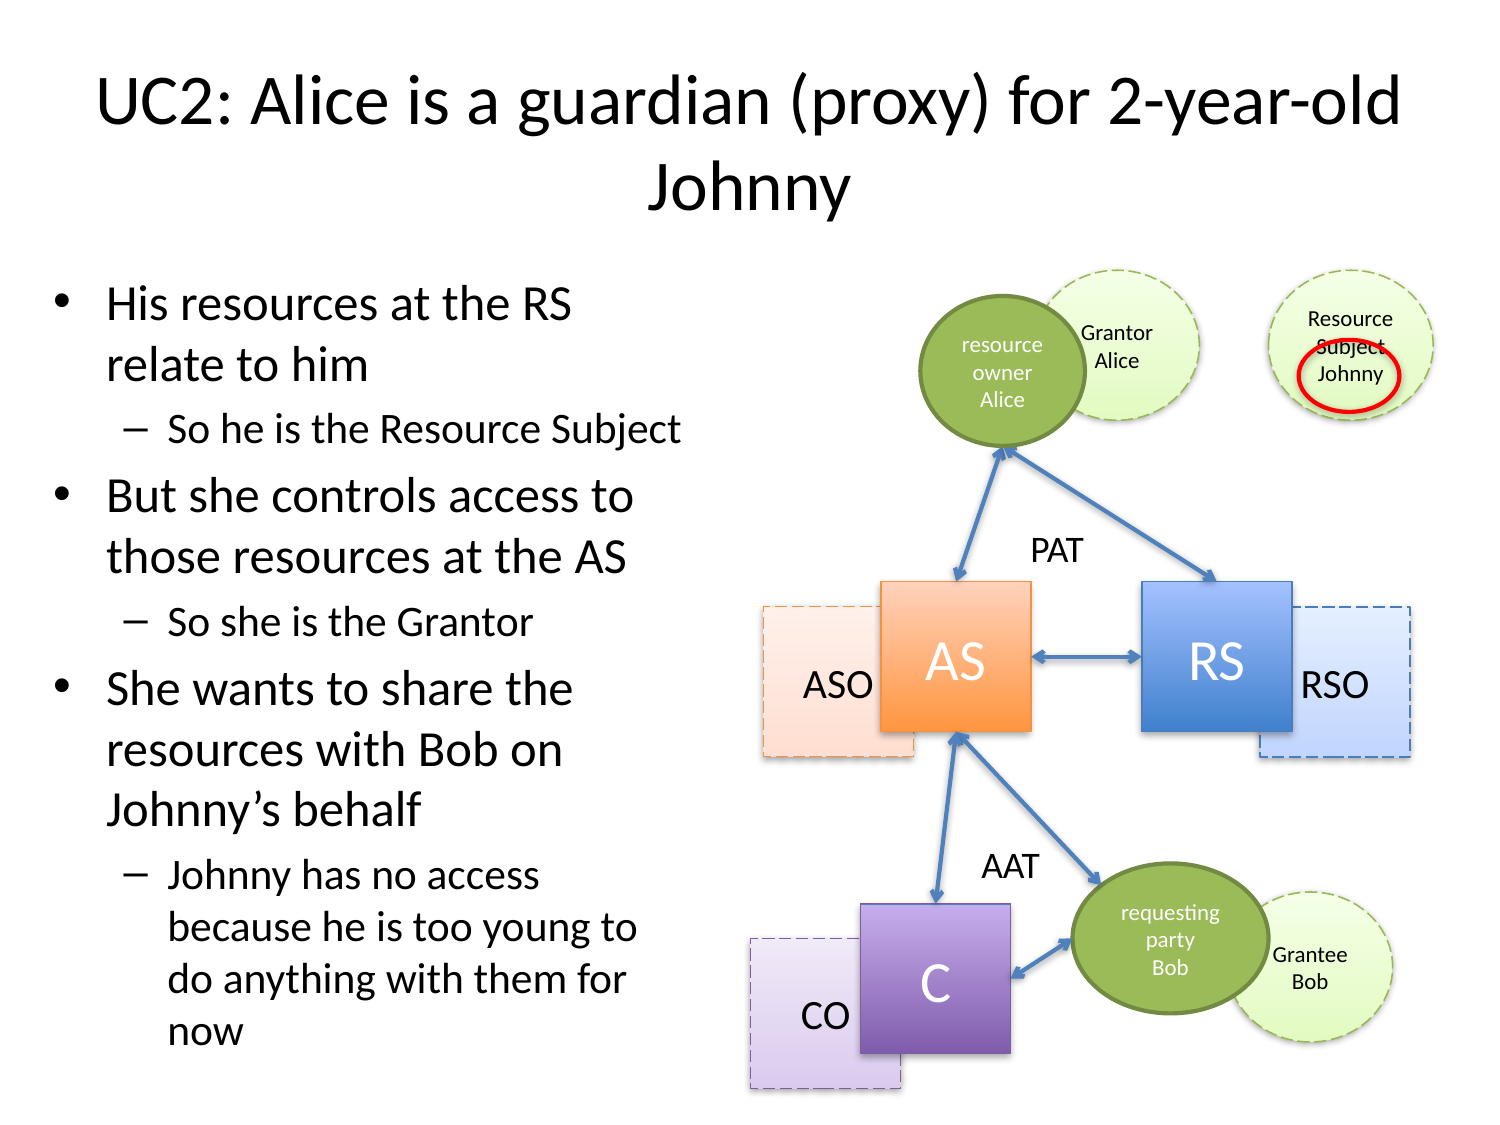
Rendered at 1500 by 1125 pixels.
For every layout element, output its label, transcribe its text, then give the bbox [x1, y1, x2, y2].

text_box C [860, 903, 1011, 1054]
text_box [1010, 938, 1073, 979]
text_box ASO [763, 606, 914, 757]
text_box resource owner Alice [918, 293, 1088, 444]
text_box [1297, 339, 1401, 413]
text_box CO [750, 938, 901, 1089]
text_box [955, 445, 1001, 582]
text_box RS [1141, 581, 1293, 732]
text_box Resource Subject Johnny [1267, 269, 1434, 421]
list His resources at the RS relate to him So he is the Resource Subject But she controls access to those resources at the AS So she is the Grantor She wants to share the resources with Bob on Johnny’s behalf Johnny has no access because he is too young to do anything with them for now [38, 262, 701, 1073]
text_box requesting party Bob [1070, 861, 1271, 1016]
text_box RSO [1259, 606, 1411, 758]
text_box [957, 731, 1102, 886]
text_box Grantee Bob [1234, 891, 1394, 1043]
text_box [935, 731, 957, 904]
text_box Grantor Alice [1047, 269, 1201, 421]
text_box AS [880, 581, 1032, 732]
title UC2: Alice is a guardian (proxy) for 2-year-old Johnny [75, 45, 1425, 233]
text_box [1002, 445, 1218, 582]
